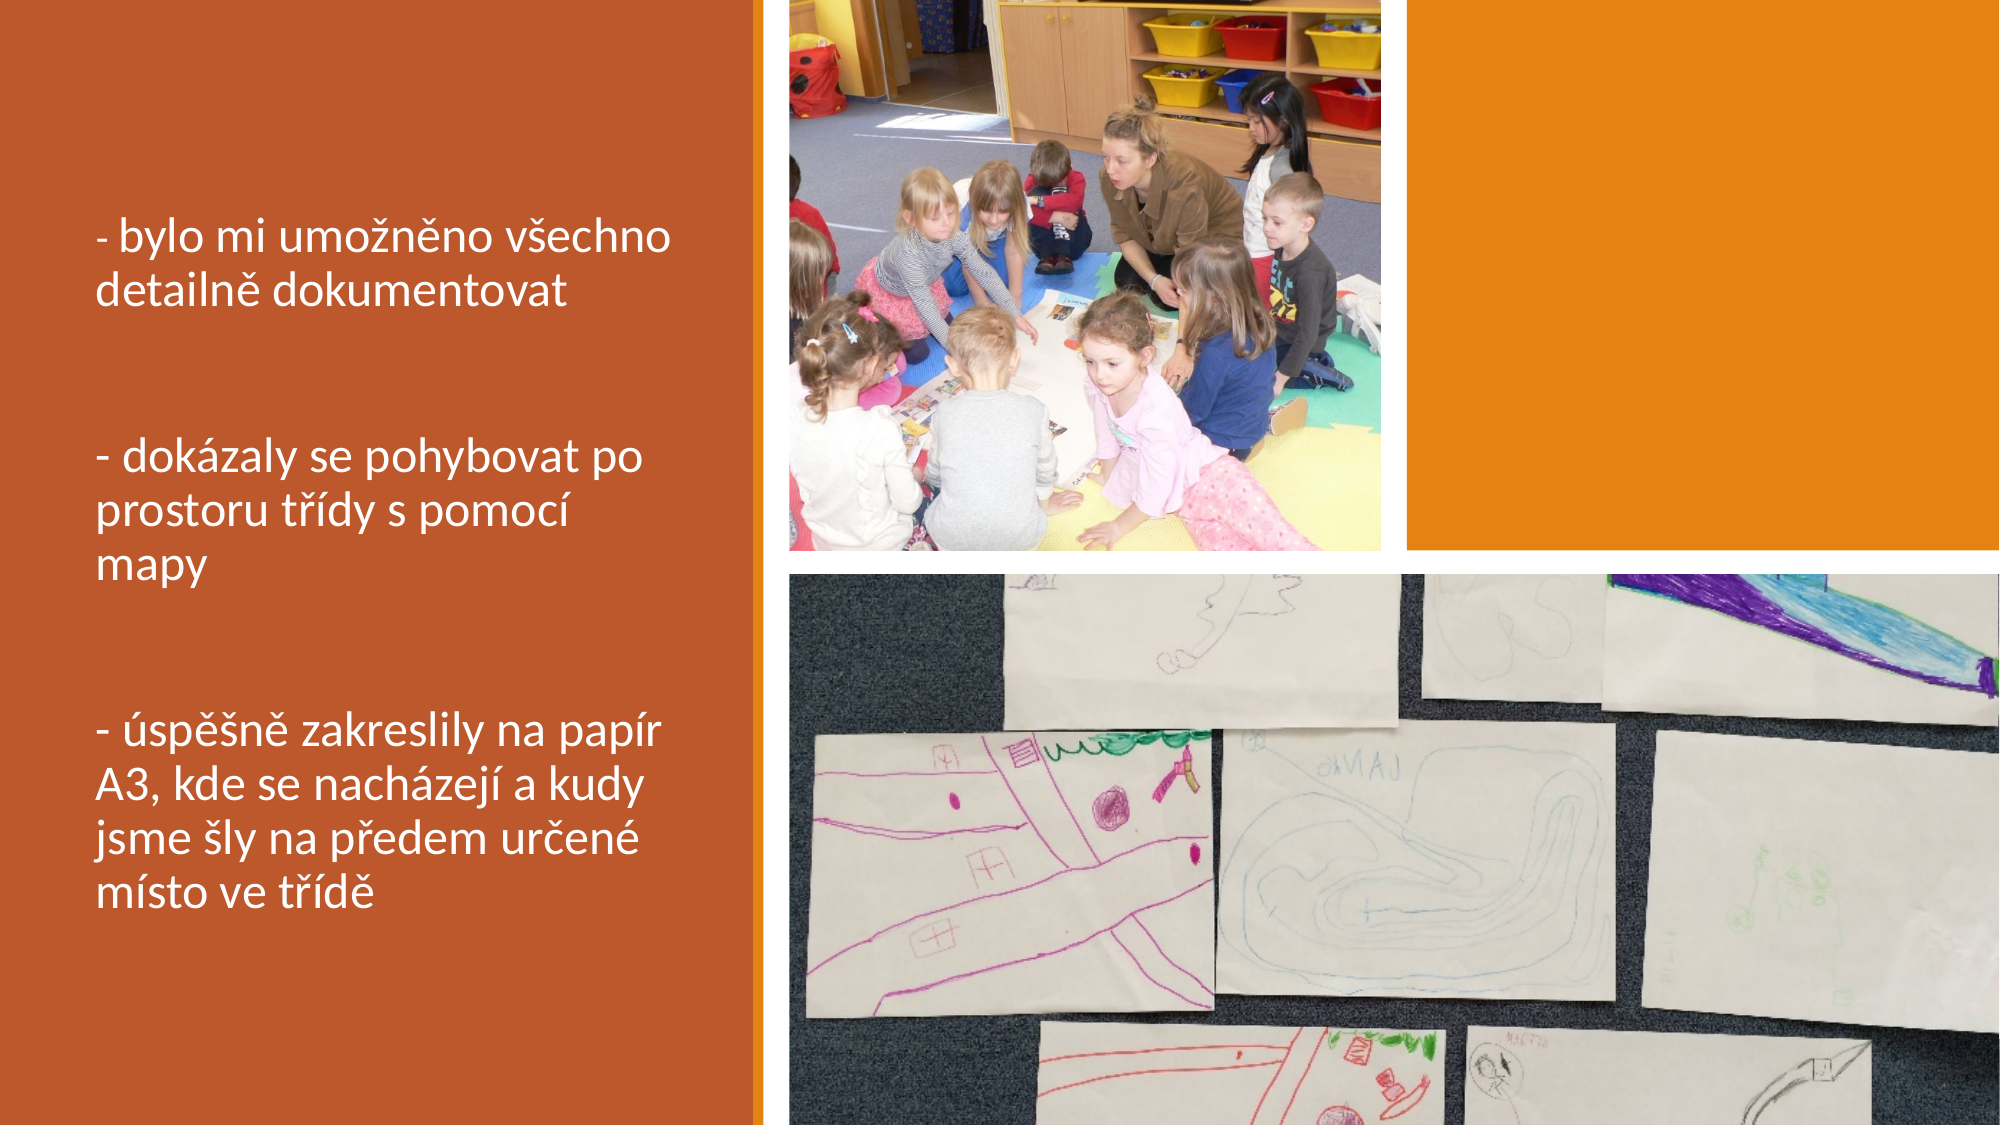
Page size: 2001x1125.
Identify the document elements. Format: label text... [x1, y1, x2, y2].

list - bylo mi umožněno všechno detailně dokumentovat - dokázaly se pohybovat po prostoru třídy s pomocí mapy - úspěšně zakreslily na papír A3, kde se nacházejí a kudy jsme šly na předem určené místo ve třídě [80, 201, 694, 983]
text_box [0, 0, 752, 1125]
text_box [752, 0, 765, 1125]
text_box [765, 0, 2000, 1125]
text_box [1406, 0, 2000, 552]
picture [788, 574, 2000, 1125]
picture [788, 0, 1382, 551]
